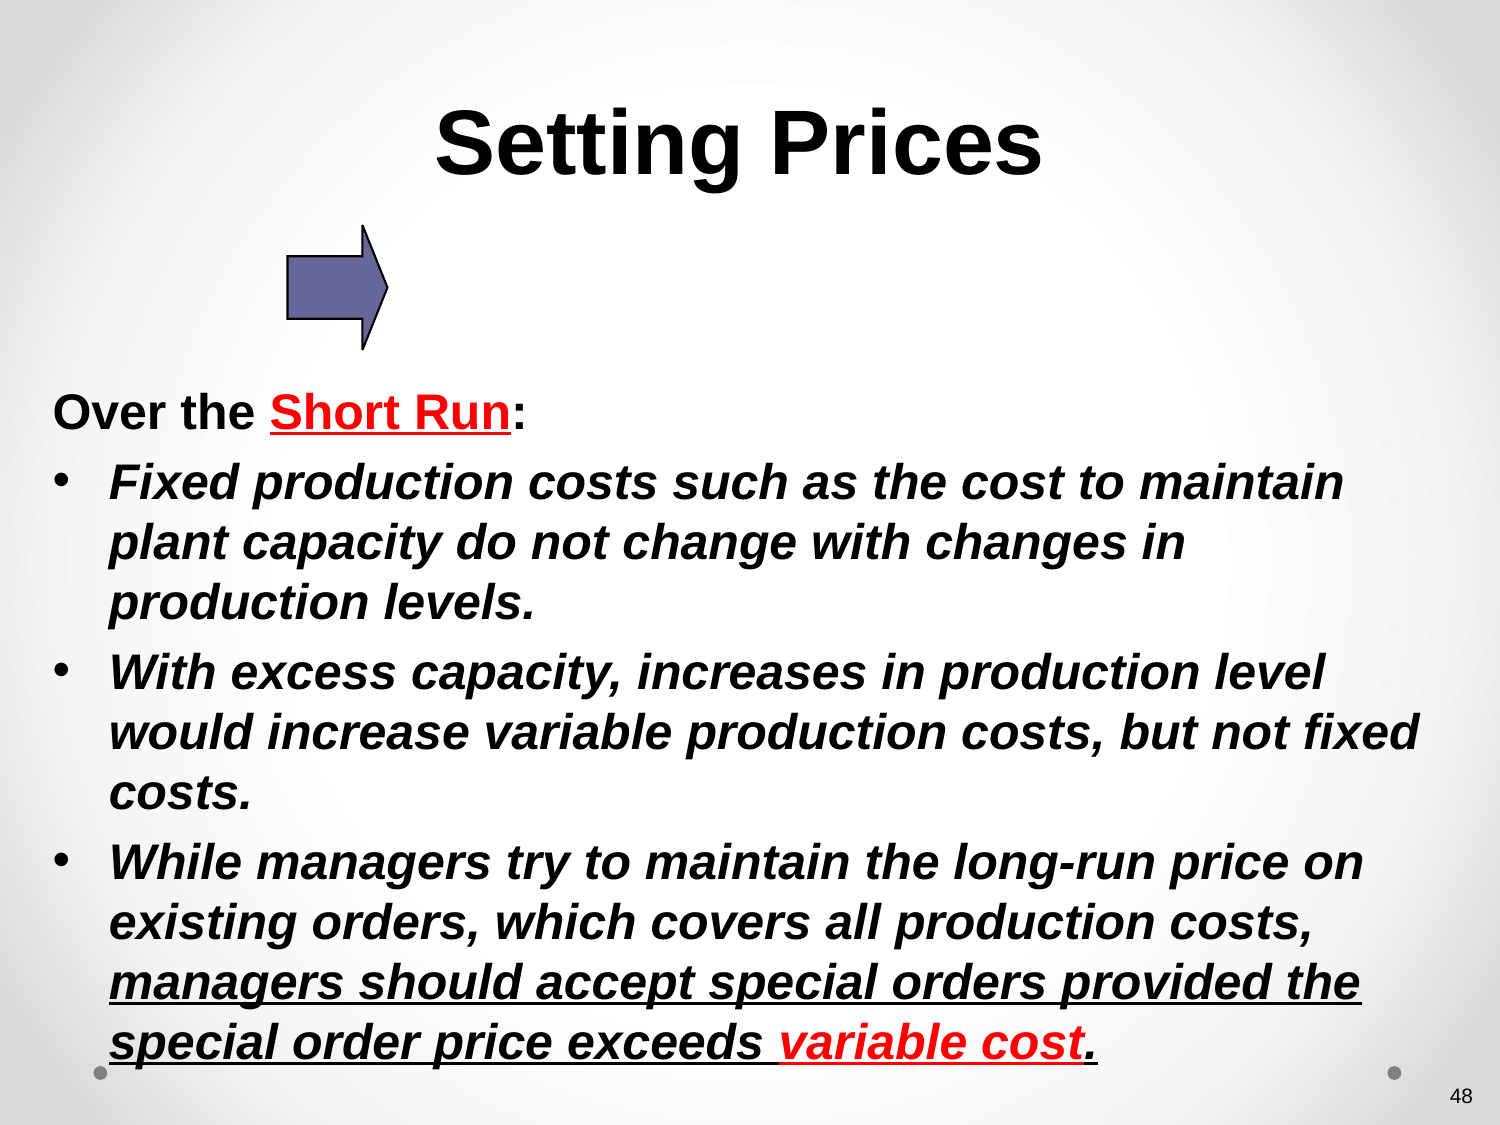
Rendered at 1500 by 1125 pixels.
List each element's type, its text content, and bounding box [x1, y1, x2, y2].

text_box [287, 224, 388, 351]
picture [0, 0, 1500, 1125]
title Setting Prices [152, 15, 1328, 200]
list Over the Short Run: Fixed production costs such as the cost to maintain plant capacity do not change with changes in production levels. With excess capacity, increases in production level would increase variable production costs, but not fixed costs. While managers try to maintain the long-run price on existing orders, which covers all production costs, managers should accept special orders provided the special order price exceeds variable cost. [37, 372, 1463, 1125]
text_box 48 [1399, 1074, 1488, 1113]
